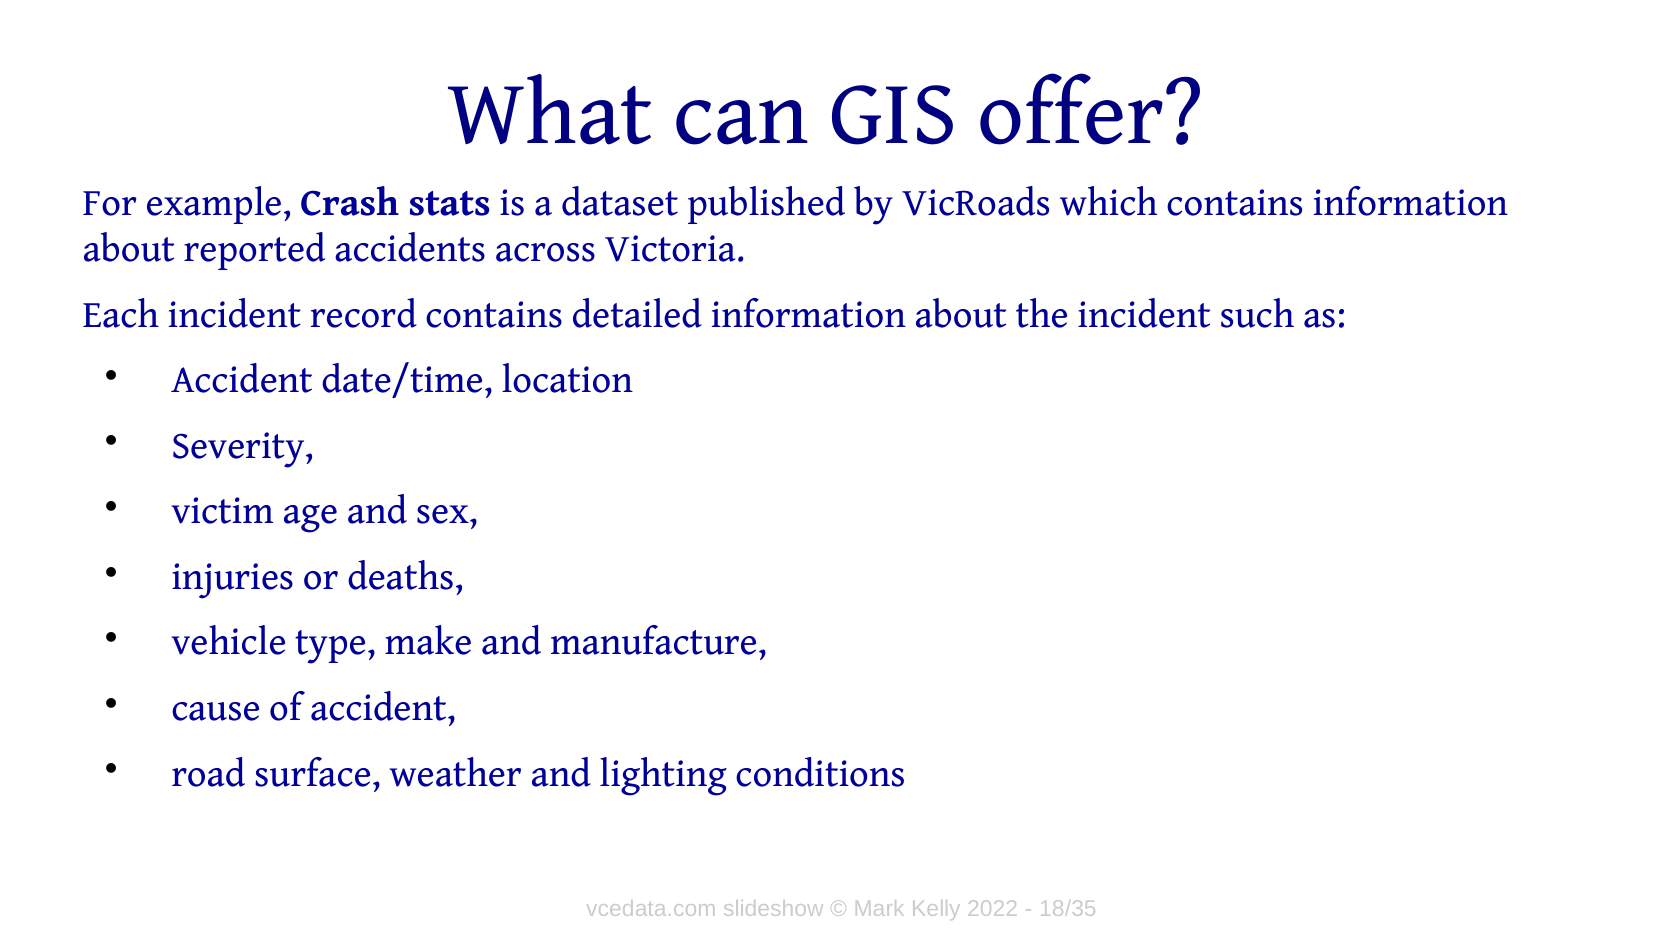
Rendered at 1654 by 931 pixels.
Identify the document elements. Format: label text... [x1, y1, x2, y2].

list For example, Crash stats is a dataset published by VicRoads which contains information about reported accidents across Victoria. Each incident record contains detailed information about the incident such as: Accident date/time, location Severity, victim age and sex, injuries or deaths, vehicle type, make and manufacture, cause of accident, road surface, weather and lighting conditions [82, 177, 1571, 798]
title What can GIS offer? [82, 29, 1571, 177]
text_box vcedata.com slideshow © Mark Kelly 2022 - <number>/35 [354, 885, 1329, 930]
